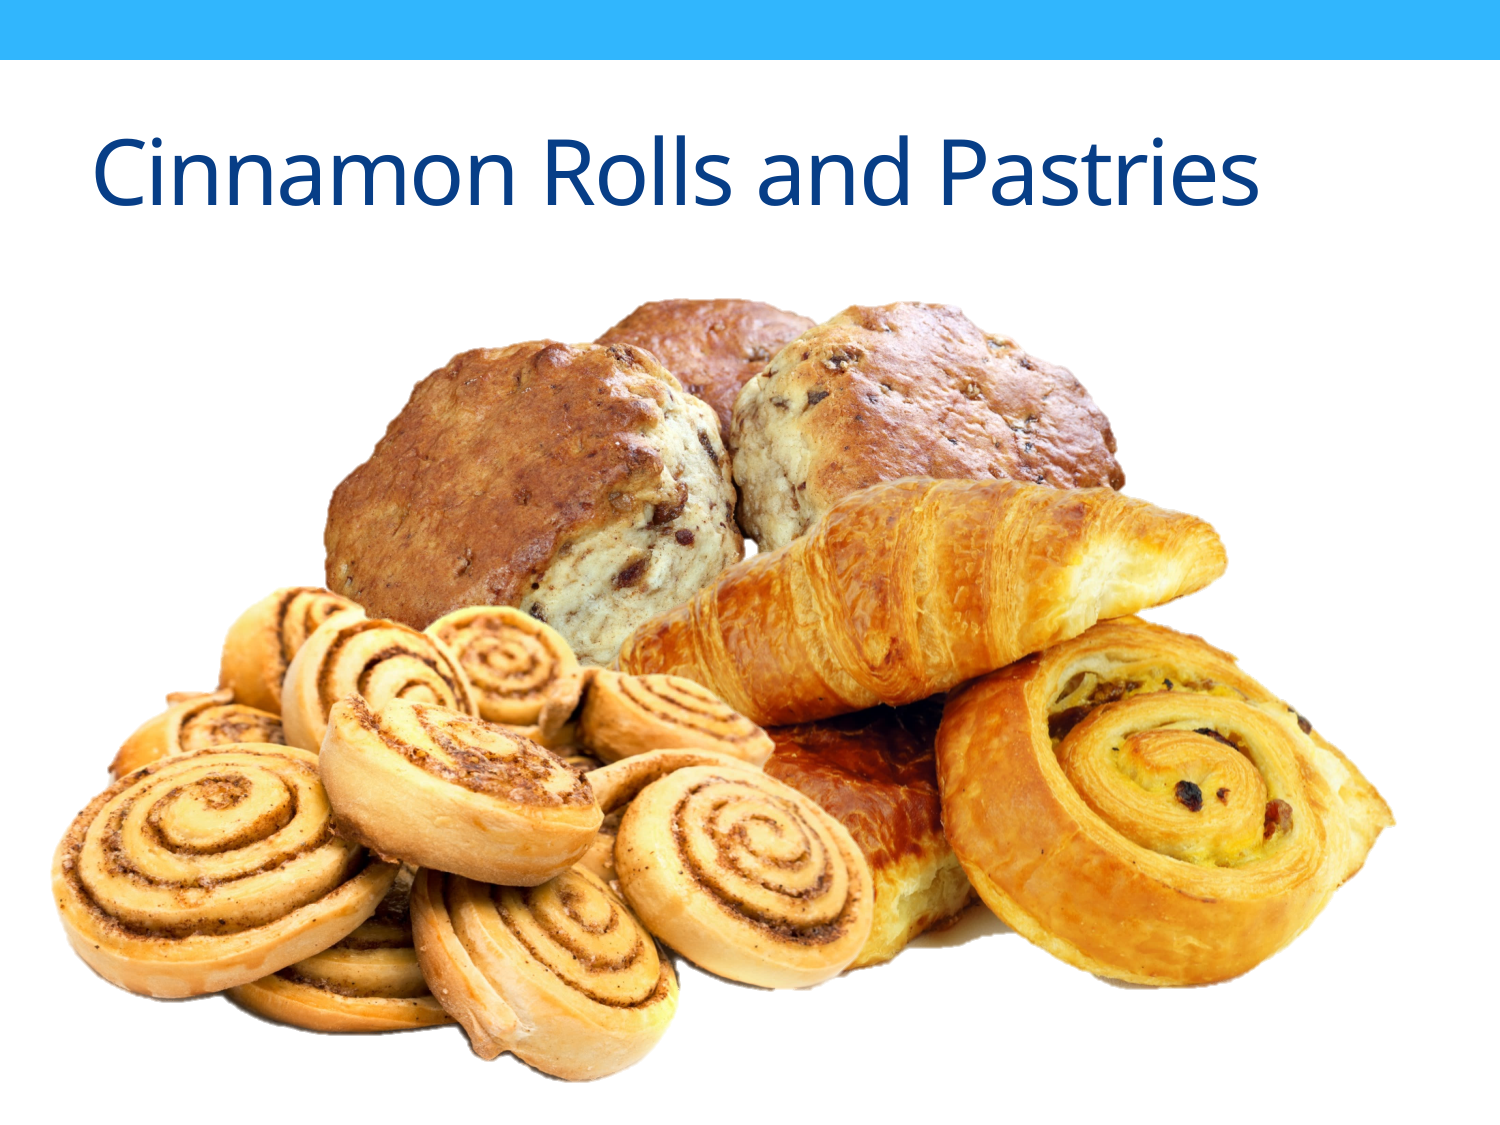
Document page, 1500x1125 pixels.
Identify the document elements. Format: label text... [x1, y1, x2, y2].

picture [0, 229, 1428, 1125]
title Cinnamon Rolls and Pastries [75, 87, 1425, 250]
